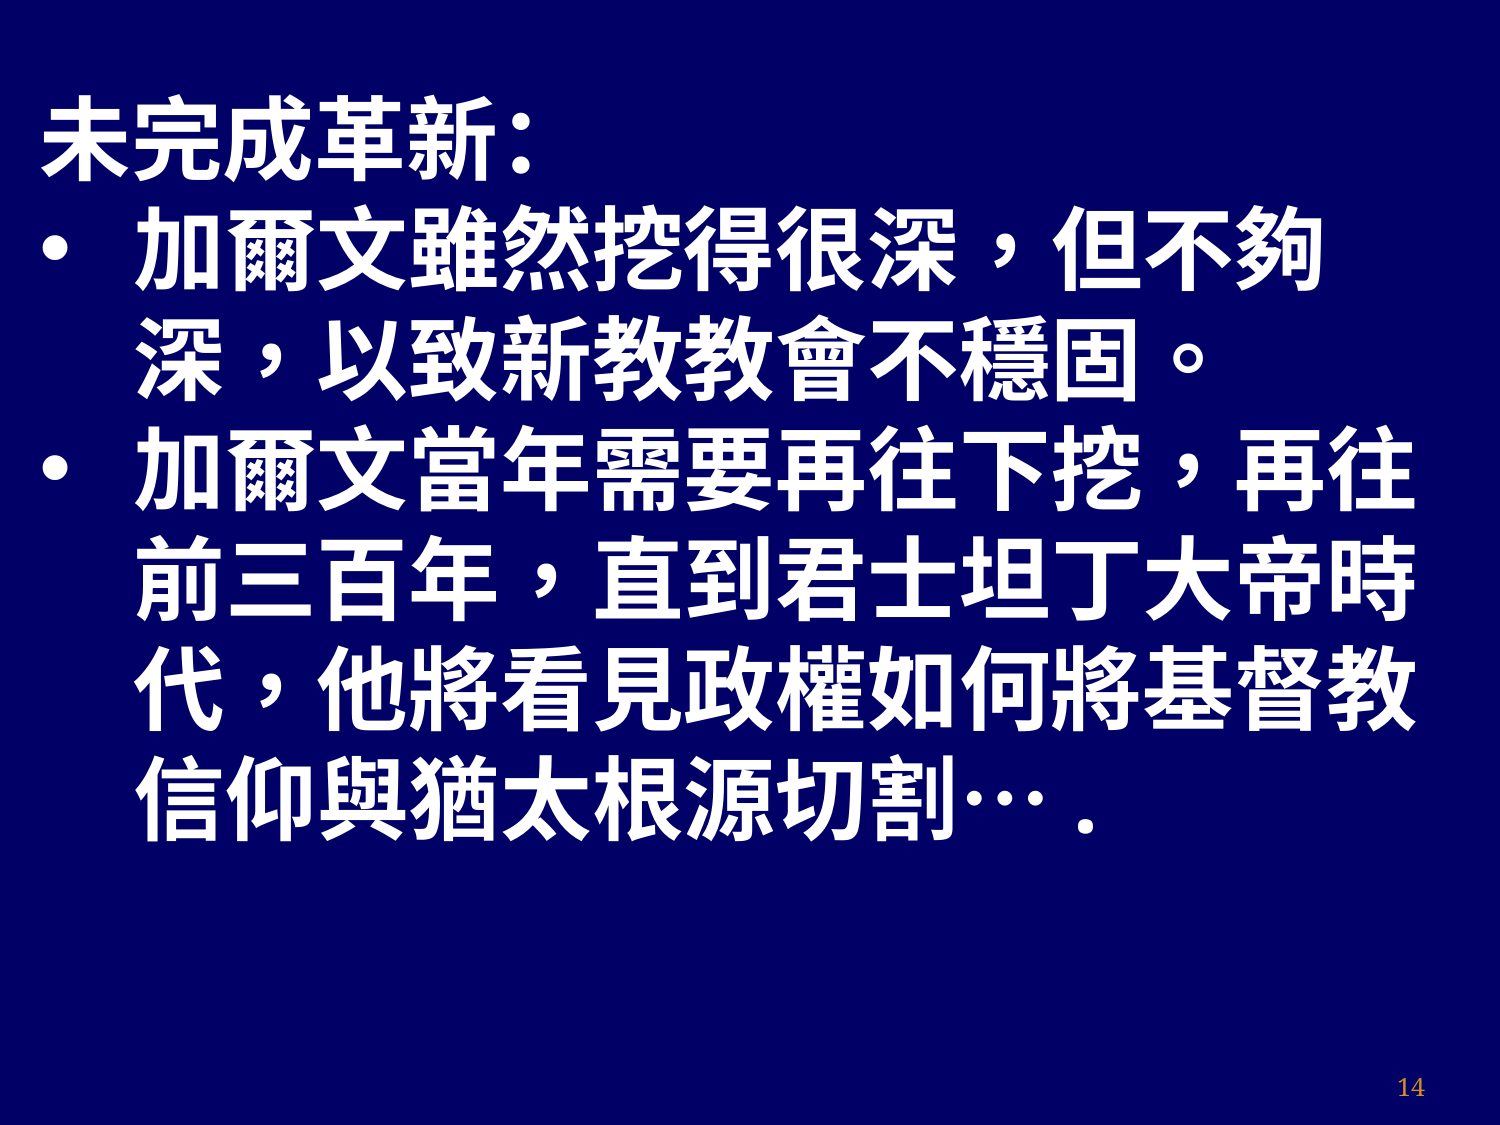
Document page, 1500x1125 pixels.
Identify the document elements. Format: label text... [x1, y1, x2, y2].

text_box 未完成革新： 加爾文雖然挖得很深，但不夠深，以致新教教會不穩固。 加爾文當年需要再往下挖，再往前三百年，直到君士坦丁大帝時代，他將看見政權如何將基督教信仰與猶太根源切割…. [24, 74, 1438, 860]
slide_number 14 [1299, 1052, 1425, 1113]
